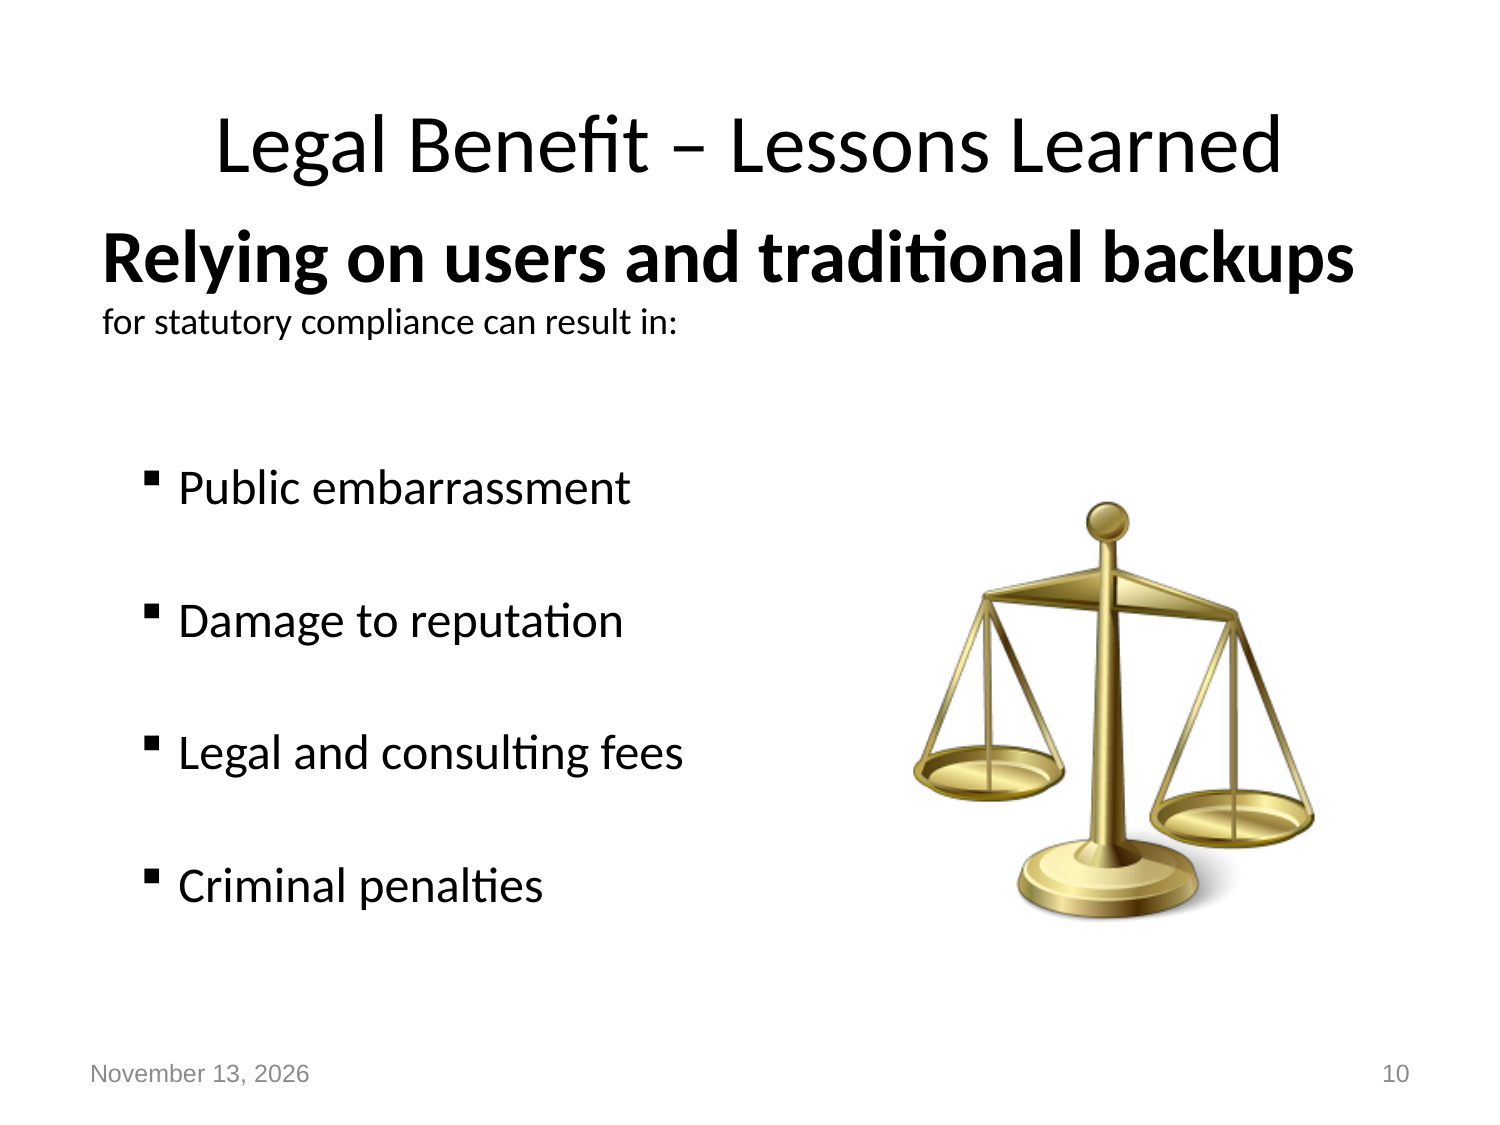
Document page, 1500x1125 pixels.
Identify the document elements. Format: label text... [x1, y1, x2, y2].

slide_number 10 [1074, 1042, 1425, 1103]
title Legal Benefit – Lessons Learned [74, 44, 1426, 233]
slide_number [75, 1042, 425, 1103]
text_box Relying on users and traditional backups for statutory compliance can result in: Public embarrassment Damage to reputation Legal and consulting fees Criminal penalties [87, 199, 1413, 1025]
picture [912, 499, 1338, 926]
